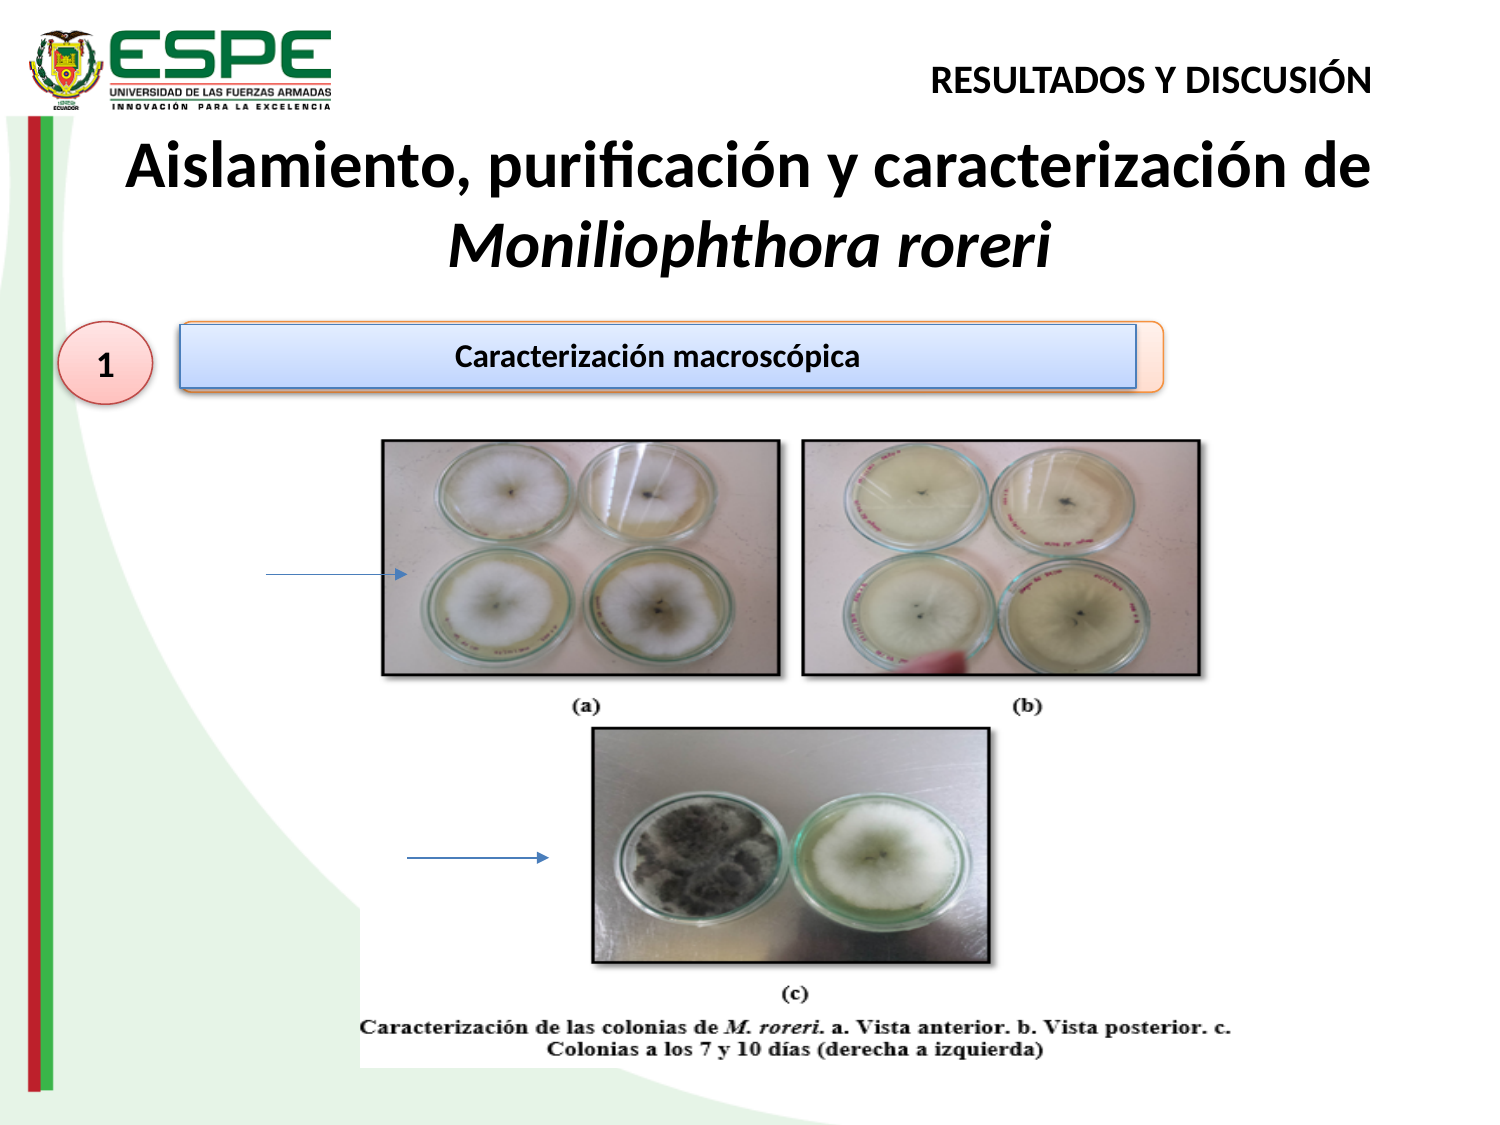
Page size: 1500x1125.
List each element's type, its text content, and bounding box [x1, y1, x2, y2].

picture [0, 30, 1240, 1125]
text_box Aislamiento, purificación y caracterización de Moniliophthora roreri [884, 125, 1425, 277]
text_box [179, 321, 1164, 393]
text_box RESULTADOS Y DISCUSIÓN [878, 45, 1425, 110]
